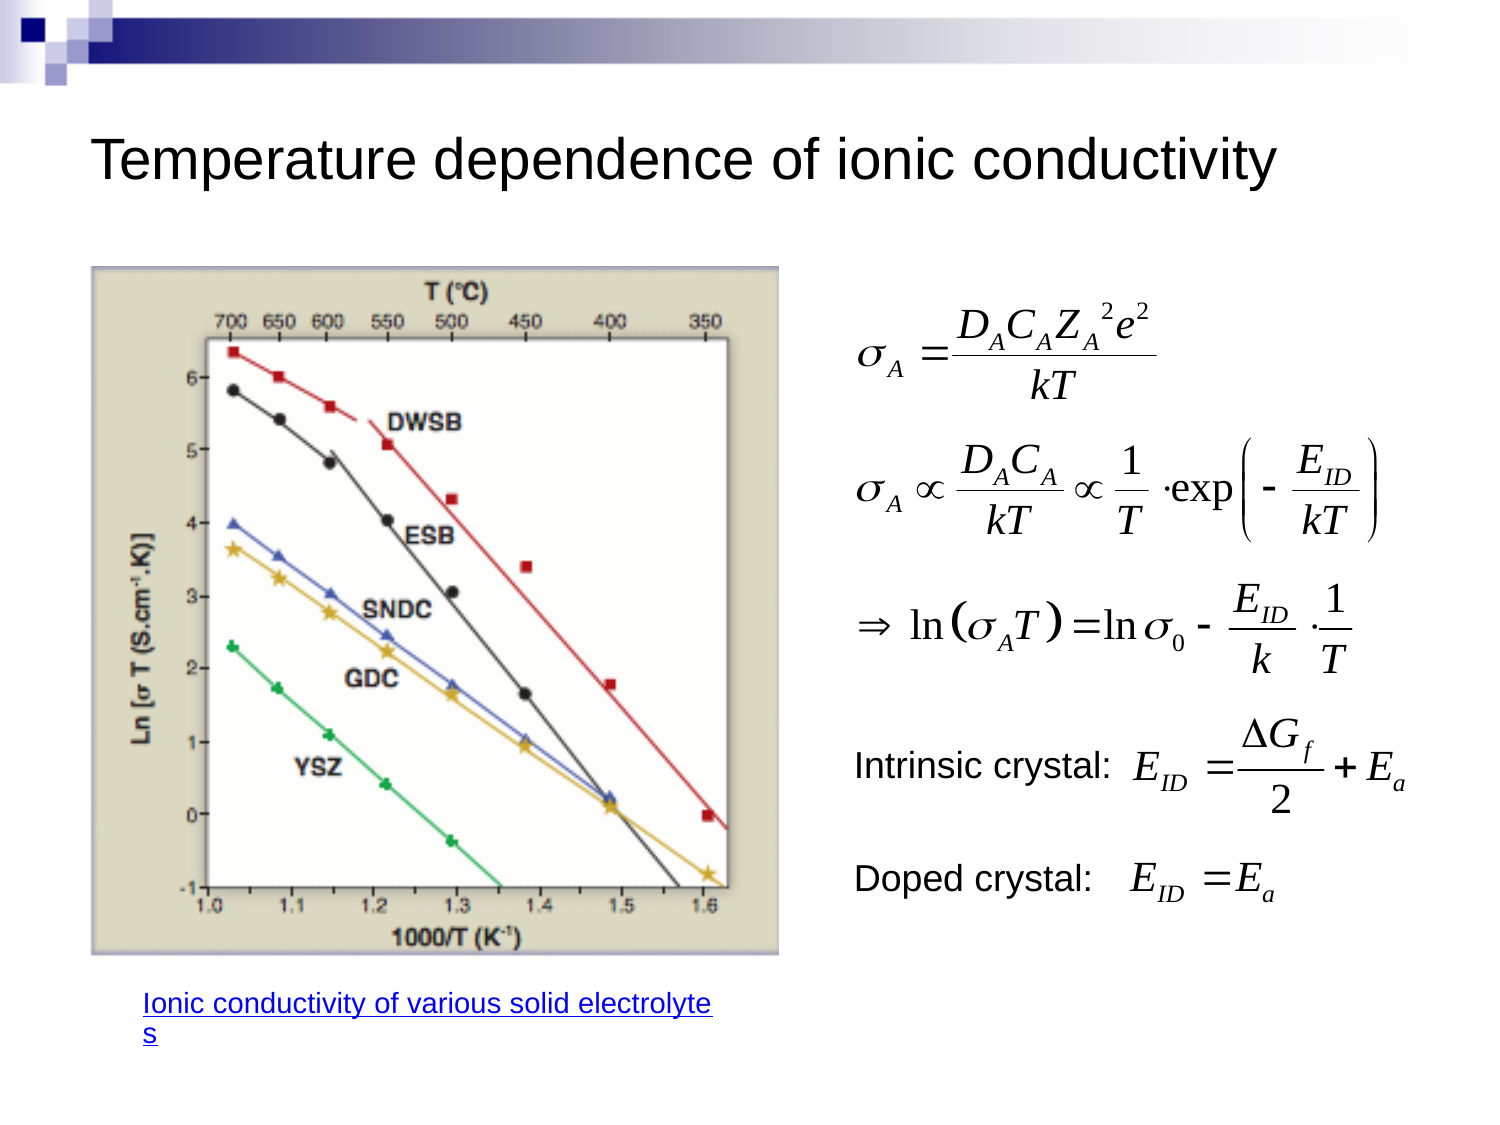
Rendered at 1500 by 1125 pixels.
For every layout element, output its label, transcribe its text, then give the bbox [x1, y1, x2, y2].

text_box Intrinsic crystal: [839, 733, 1119, 793]
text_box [1121, 848, 1284, 914]
title Temperature dependence of ionic conductivity [74, 74, 1413, 238]
text_box Doped crystal: [839, 846, 1109, 907]
picture [0, 0, 1500, 1125]
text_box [851, 571, 1363, 684]
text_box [849, 429, 1391, 552]
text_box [851, 290, 1164, 410]
text_box Ionic conductivity of various solid electrolytes [127, 977, 740, 1028]
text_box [1124, 704, 1416, 824]
